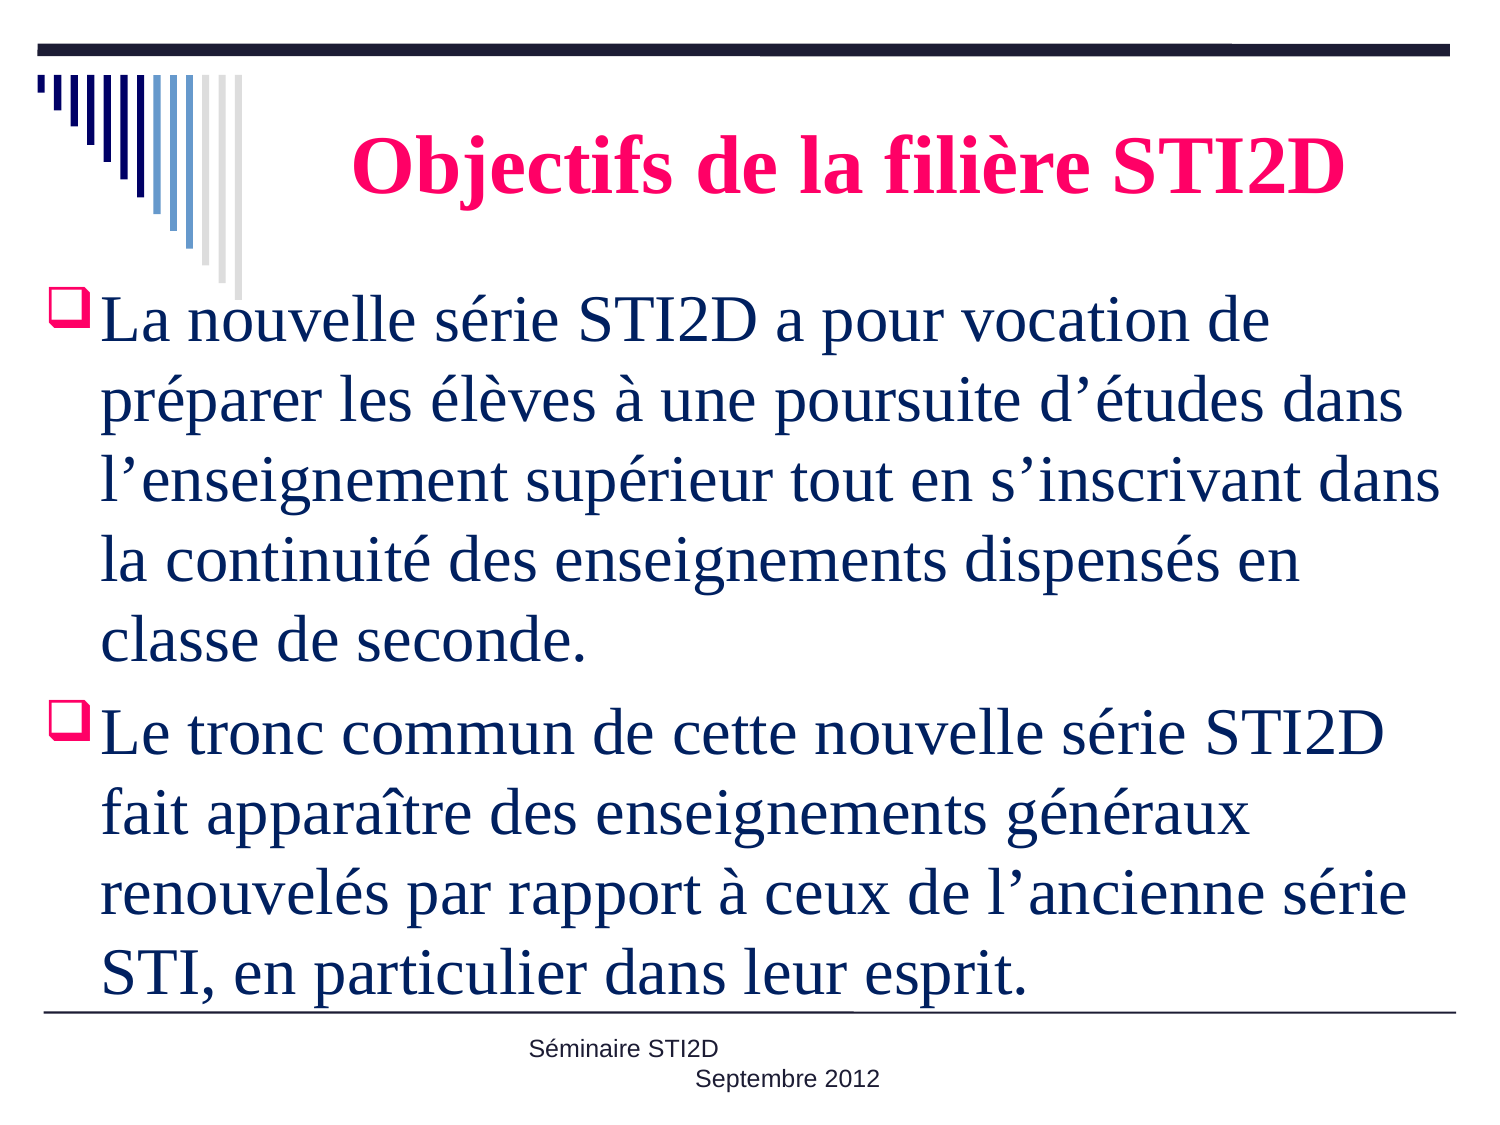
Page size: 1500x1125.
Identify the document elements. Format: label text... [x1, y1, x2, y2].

footer Séminaire STI2D Septembre 2012 [512, 1025, 988, 1100]
title Objectifs de la filière STI2D [275, 75, 1425, 247]
list La nouvelle série STI2D a pour vocation de préparer les élèves à une poursuite d’études dans l’enseignement supérieur tout en s’inscrivant dans la continuité des enseignements dispensés en classe de seconde. Le tronc commun de cette nouvelle série STI2D fait apparaître des enseignements généraux renouvelés par rapport à ceux de l’ancienne série STI, en particulier dans leur esprit. [29, 267, 1471, 1012]
